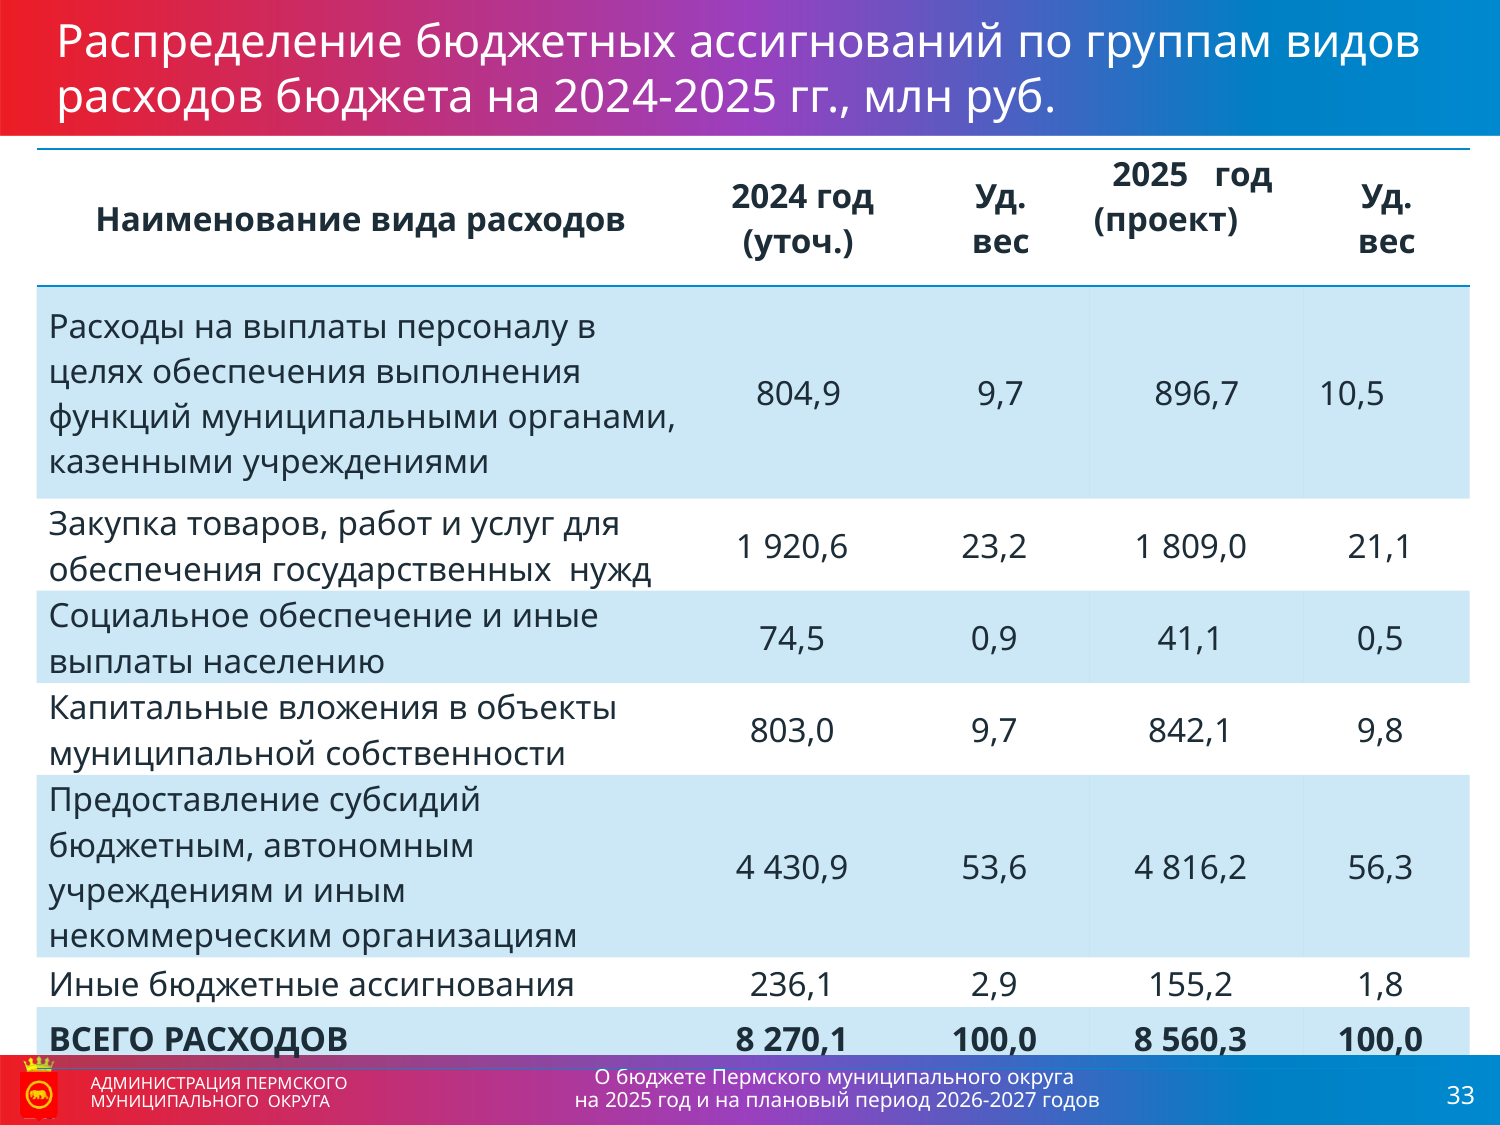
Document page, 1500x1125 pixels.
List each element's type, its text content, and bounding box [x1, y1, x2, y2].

table_cell 896,7 [1090, 287, 1304, 499]
list Распределение бюджетных ассигнований по группам видов расходов бюджета на 2024-2025 гг., млн руб. [41, 8, 1459, 125]
list О бюджете Пермского муниципального округа на 2025 год и на плановый период 2026-2027 годов [400, 1069, 1274, 1123]
table_cell 9,7 [911, 683, 1090, 775]
table_cell 100,0 [911, 1007, 1090, 1068]
table_cell Капитальные вложения в объекты муниципальной собственности [37, 683, 685, 775]
picture [0, 0, 1315, 136]
table_header Уд. вес [1304, 150, 1470, 285]
table_cell 0,9 [911, 591, 1090, 683]
table_cell 4 430,9 [685, 775, 911, 957]
table_cell 155,2 [1090, 957, 1304, 1007]
table_cell 10,5 [1304, 287, 1470, 499]
table_cell 1,8 [1304, 957, 1470, 1007]
table_header 2025 год (проект) [1090, 150, 1304, 285]
table_cell 1 809,0 [1090, 499, 1304, 591]
table_cell 0,5 [1304, 591, 1470, 683]
table_cell 4 816,2 [1090, 775, 1304, 957]
text_box [36, 125, 1470, 148]
picture [0, 1055, 1315, 1125]
table_cell 842,1 [1090, 683, 1304, 775]
table_cell 2,9 [911, 957, 1090, 1007]
table_cell Предоставление субсидий бюджетным, автономным учреждениям и иным некоммерческим организациям [37, 775, 685, 957]
table_cell 804,9 [685, 287, 911, 499]
table_header Уд. вес [911, 150, 1090, 285]
table_cell 8 270,1 [685, 1007, 911, 1068]
list АДМИНИСТРАЦИЯ ПЕРМСКОГО МУНИЦИПАЛЬНОГО ОКРУГА [75, 1069, 386, 1121]
table_cell 23,2 [911, 499, 1090, 591]
table_cell 56,3 [1304, 775, 1470, 957]
table_cell 9,8 [1304, 683, 1470, 775]
table_cell 803,0 [685, 683, 911, 775]
table_cell 8 560,3 [1090, 1007, 1304, 1068]
table_cell 74,5 [685, 591, 911, 683]
table_cell 53,6 [911, 775, 1090, 957]
table_cell 9,7 [911, 287, 1090, 499]
table_cell Иные бюджетные ассигнования [37, 957, 685, 1007]
table_cell ВСЕГО РАСХОДОВ [37, 1007, 685, 1068]
table_cell Социальное обеспечение и иные выплаты населению [37, 591, 685, 683]
table_header 2024 год (уточ.) [685, 150, 911, 285]
table_cell 41,1 [1090, 591, 1304, 683]
table_cell 236,1 [685, 957, 911, 1007]
table_cell Закупка товаров, работ и услуг для обеспечения государственных нужд [37, 499, 685, 591]
table_cell 100,0 [1304, 1007, 1470, 1068]
table_cell 21,1 [1304, 499, 1470, 591]
table_cell 1 920,6 [685, 499, 911, 591]
table_header Наименование вида расходов [37, 150, 685, 285]
table_cell Расходы на выплаты персоналу в целях обеспечения выполнения функций муниципальными органами, казенными учреждениями [37, 287, 685, 499]
